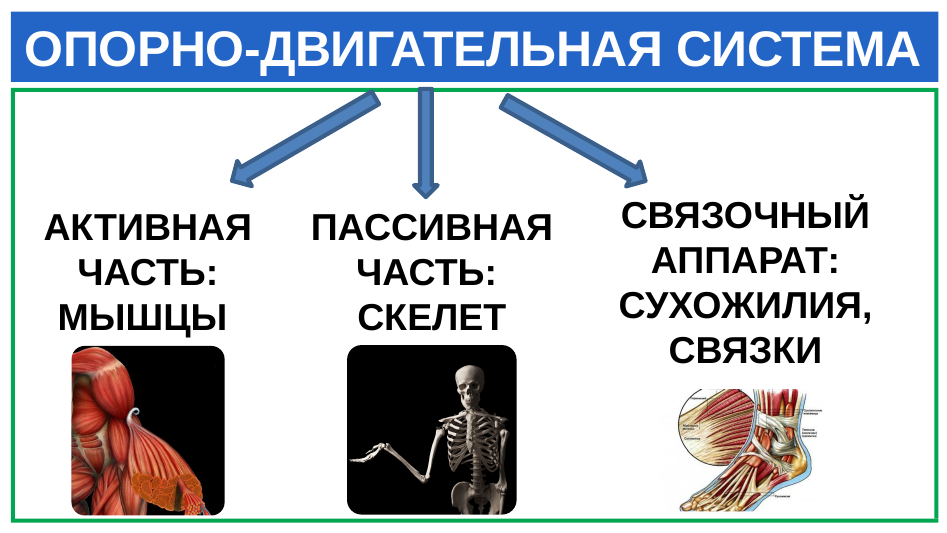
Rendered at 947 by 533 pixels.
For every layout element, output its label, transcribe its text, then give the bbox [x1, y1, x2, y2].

text_box [498, 93, 648, 183]
picture [346, 344, 517, 515]
text_box ПАССИВНАЯ ЧАСТЬ: СКЕЛЕТ [284, 195, 579, 345]
text_box АКТИВНАЯ ЧАСТЬ: МЫШЦЫ [0, 195, 284, 345]
title ОПОРНО-ДВИГАТЕЛЬНАЯ СИСТЕМА [12, 16, 934, 78]
picture [71, 345, 225, 516]
text_box СВЯЗОЧНЫЙ АППАРАТ: СУХОЖИЛИЯ, СВЯЗКИ [579, 183, 912, 379]
picture [659, 388, 830, 512]
text_box [412, 86, 440, 195]
text_box [230, 89, 382, 189]
